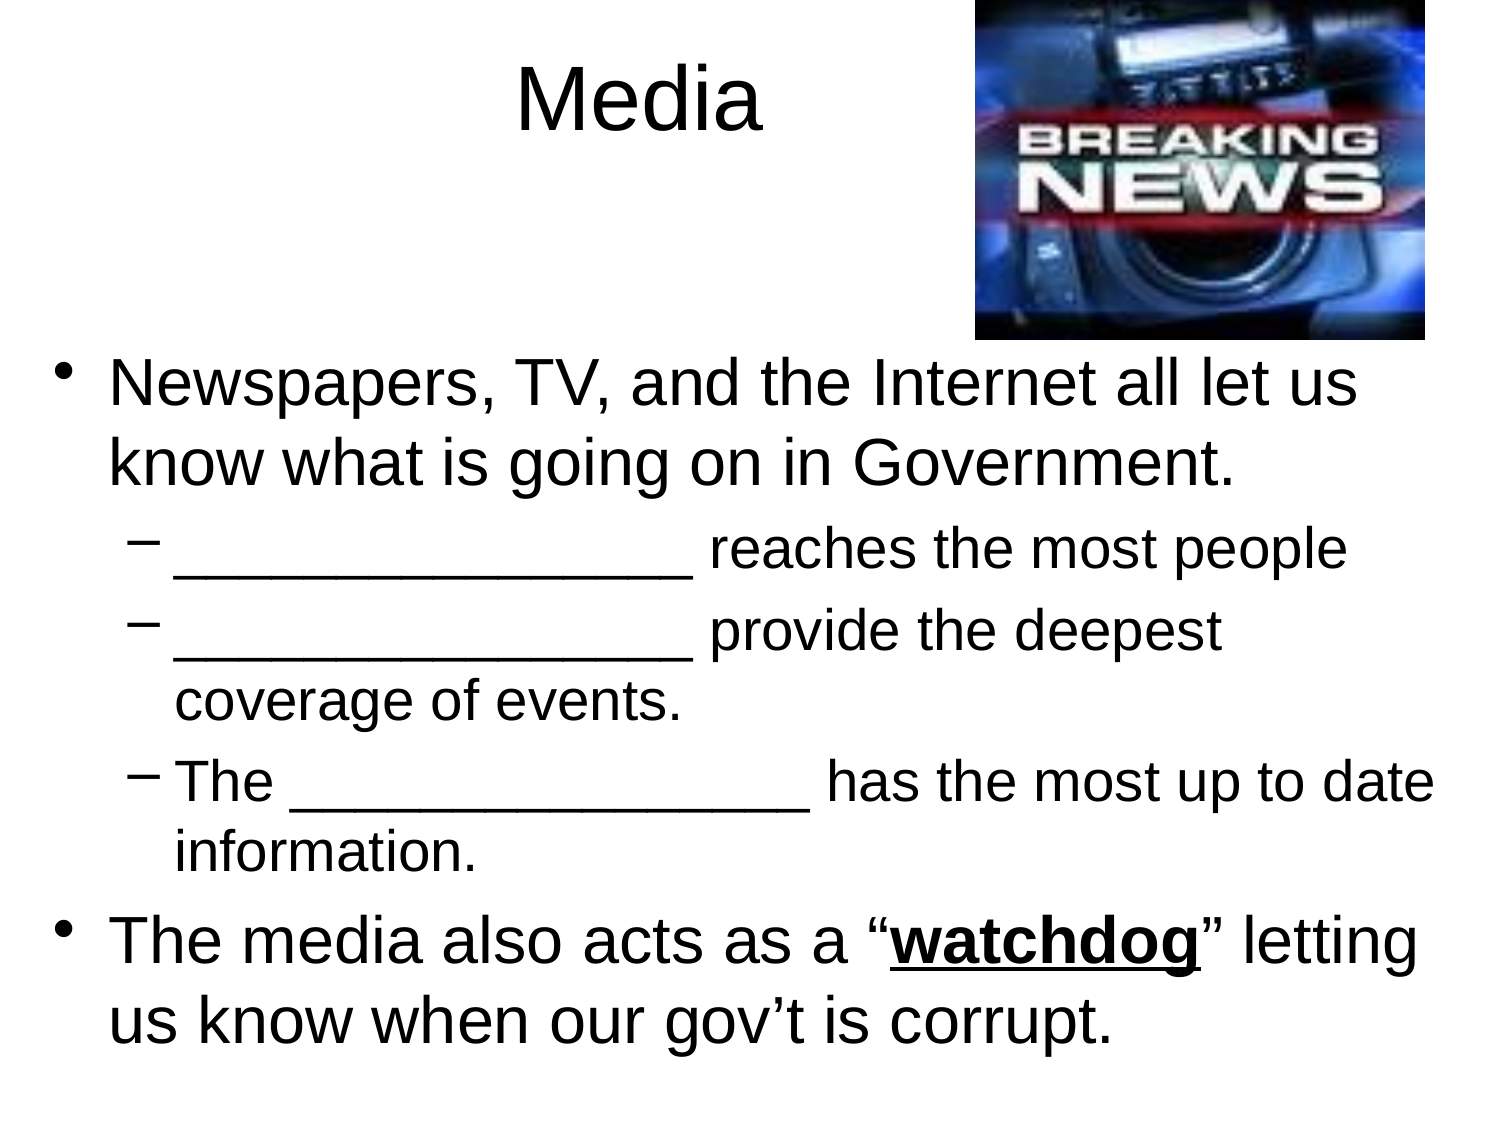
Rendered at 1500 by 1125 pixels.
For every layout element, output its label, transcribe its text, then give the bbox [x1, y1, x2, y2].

list Newspapers, TV, and the Internet all let us know what is going on in Government. ________________ reaches the most people ________________ provide the deepest coverage of events. The ________________ has the most up to date information. The media also acts as a “watchdog” letting us know when our gov’t is corrupt. [37, 330, 1470, 1088]
title Media [0, 0, 972, 188]
picture [974, 0, 1426, 340]
